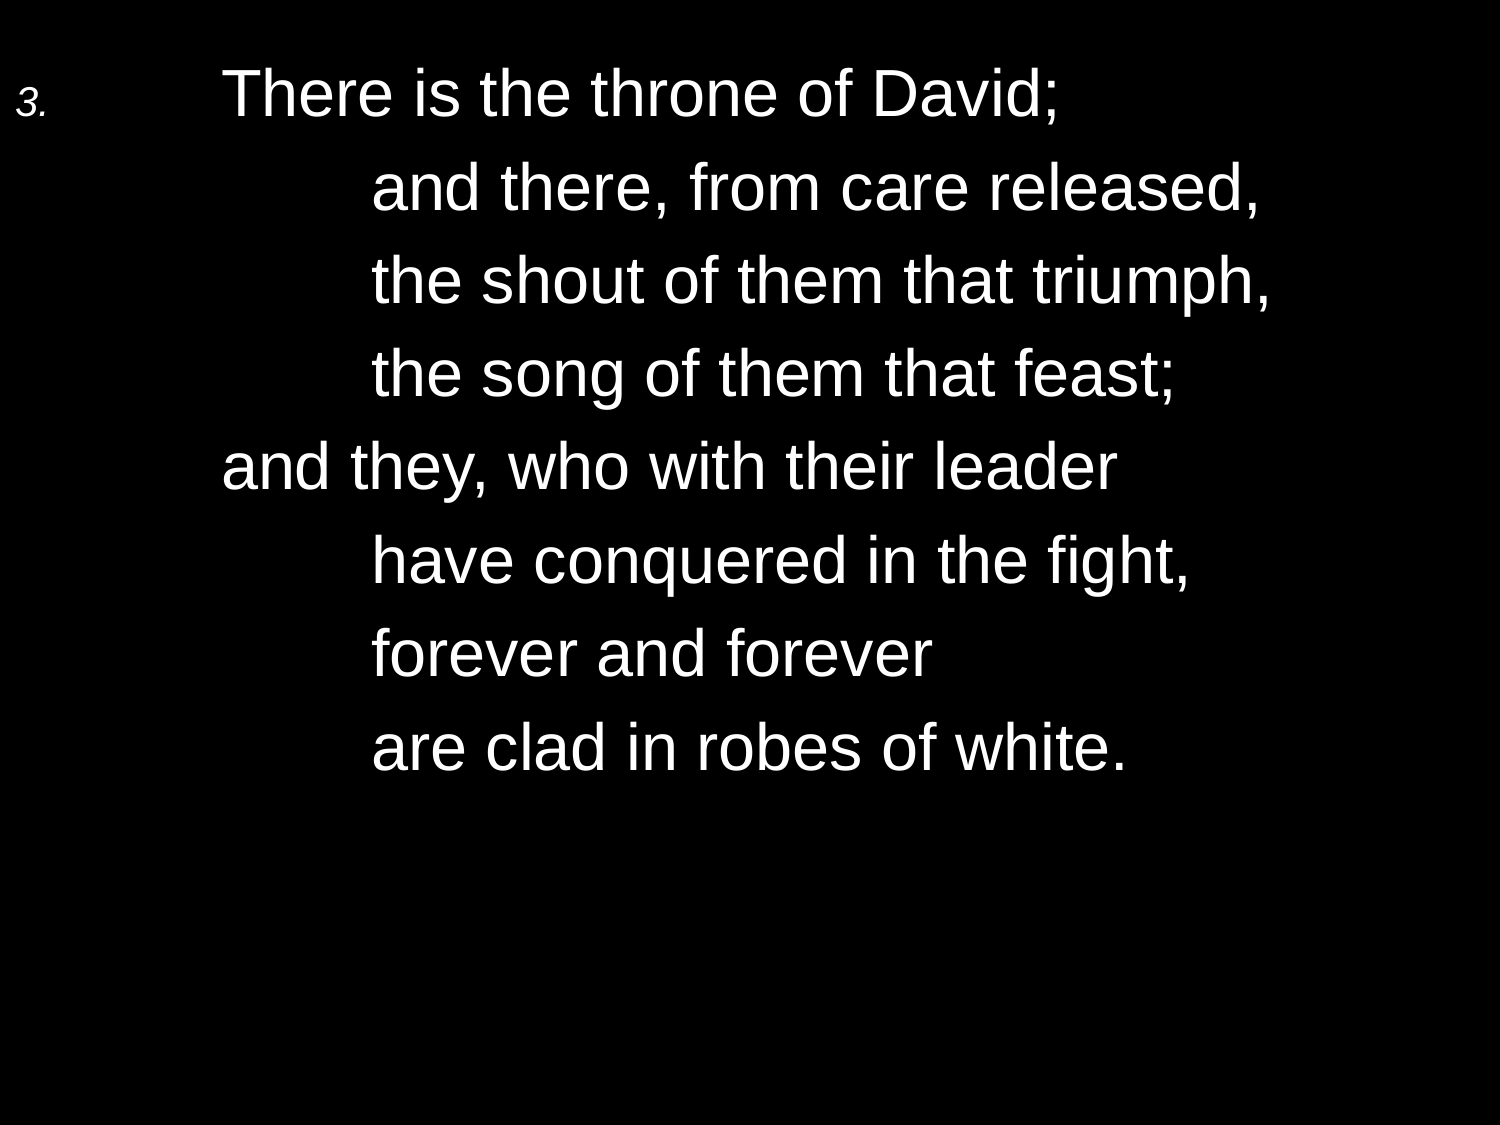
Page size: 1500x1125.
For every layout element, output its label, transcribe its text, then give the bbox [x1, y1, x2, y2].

list 3. There is the throne of David; and there, from care released, the shout of them that triumph, the song of them that feast; and they, who with their leader have conquered in the fight, forever and forever are clad in robes of white. [0, 42, 1500, 1047]
